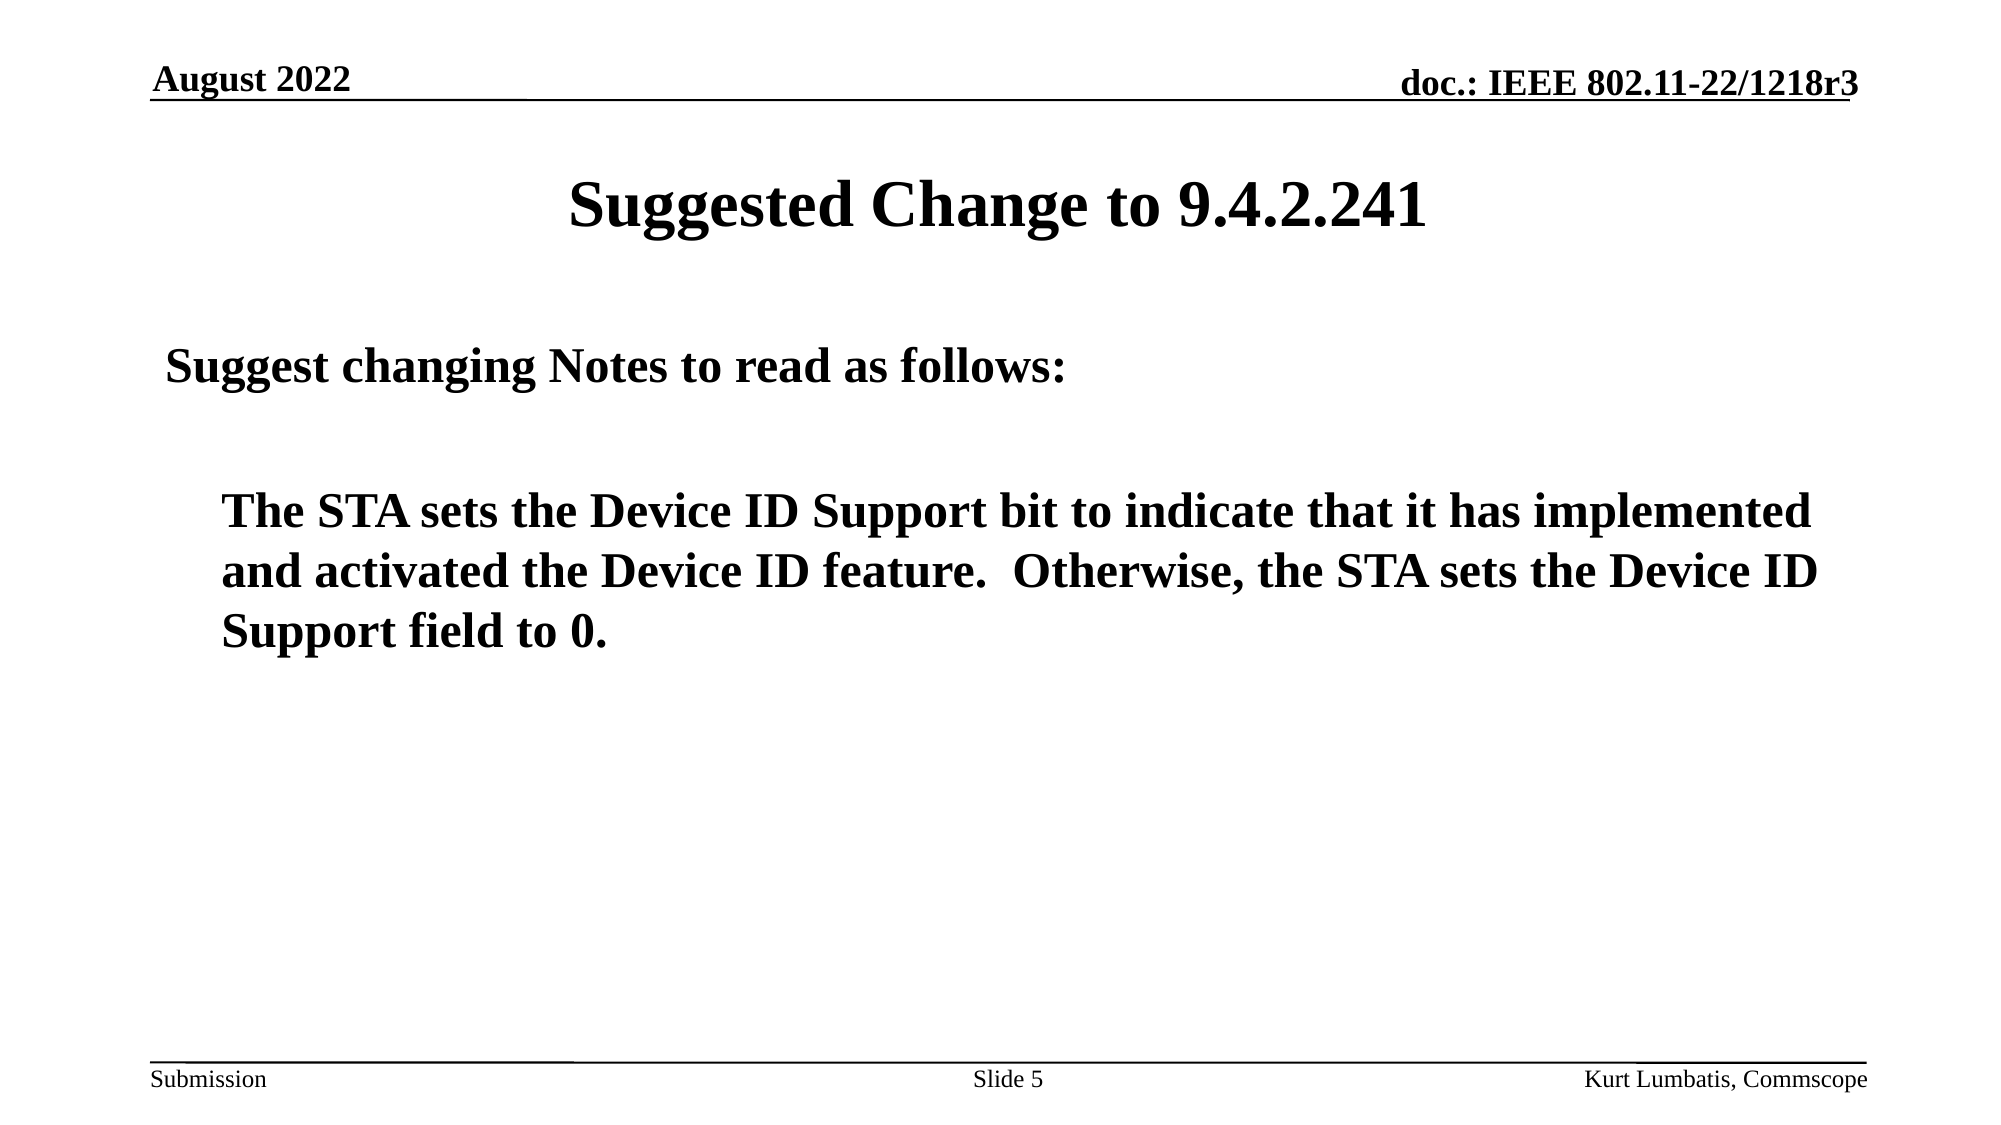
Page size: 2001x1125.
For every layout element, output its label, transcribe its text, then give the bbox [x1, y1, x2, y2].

footer Kurt Lumbatis, Commscope [1171, 1061, 1869, 1093]
list Suggest changing Notes to read as follows: The STA sets the Device ID Support bit to indicate that it has implemented and activated the Device ID feature. Otherwise, the STA sets the Device ID Support field to 0. [149, 324, 1850, 1000]
slide_number Slide 5 [950, 1061, 1067, 1123]
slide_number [152, 54, 563, 100]
title Suggested Change to 9.4.2.241 [149, 112, 1850, 288]
